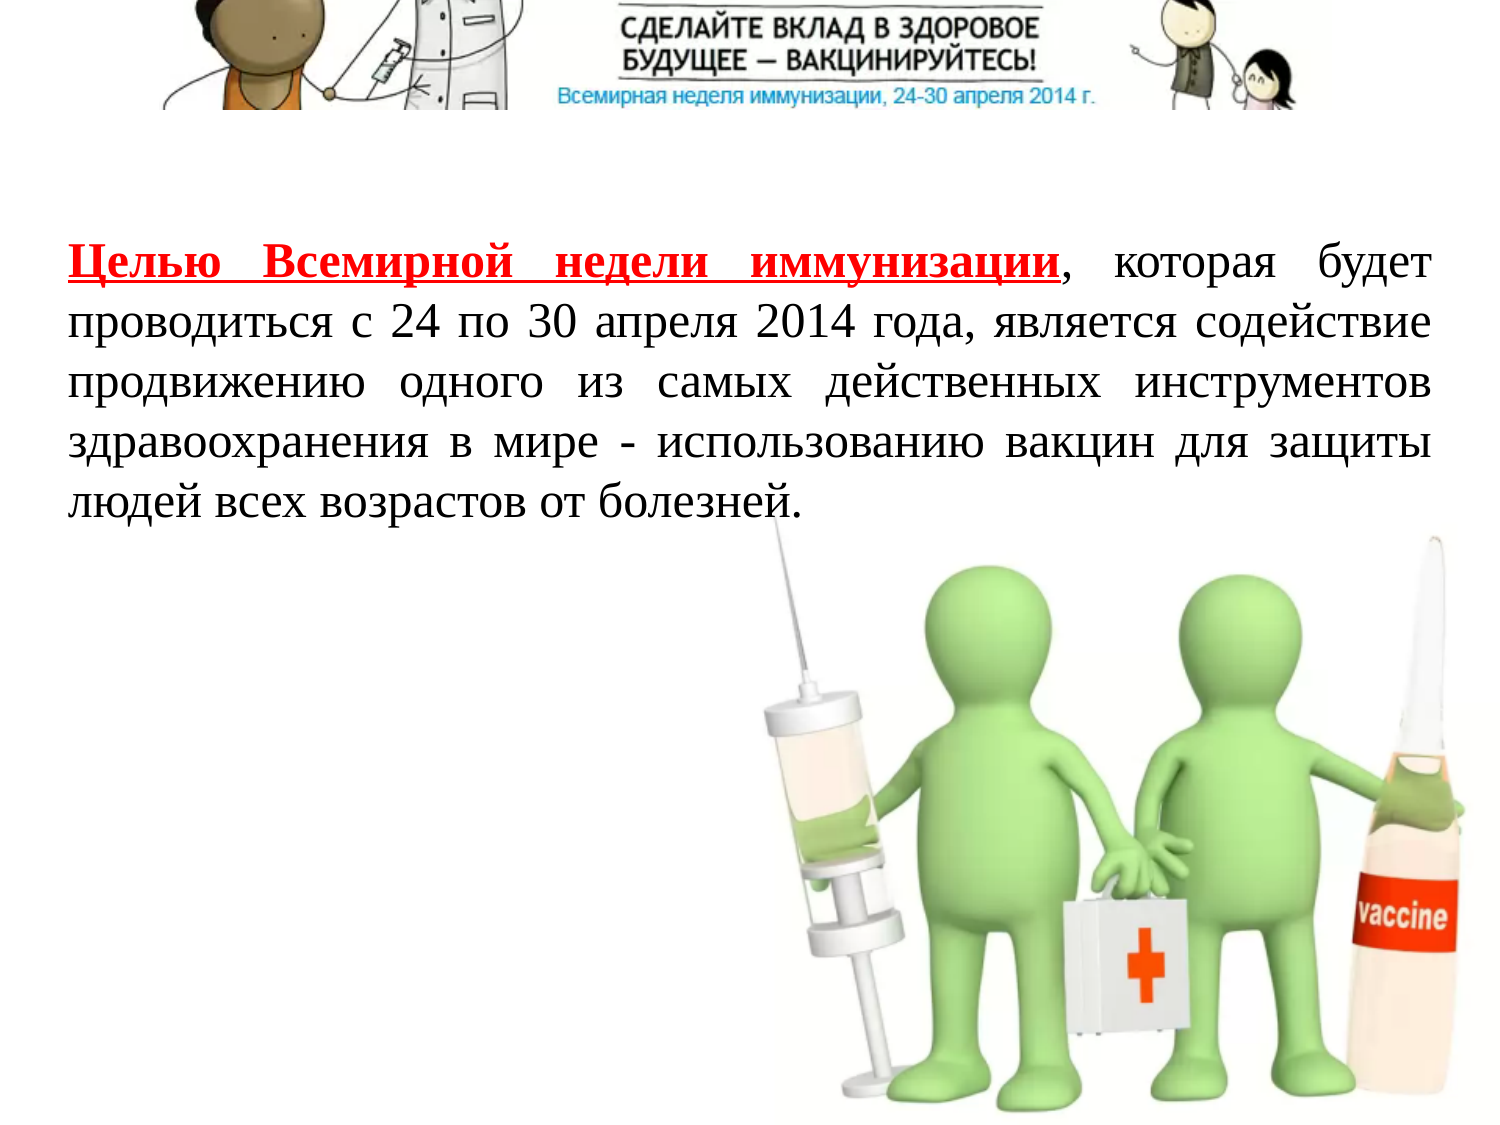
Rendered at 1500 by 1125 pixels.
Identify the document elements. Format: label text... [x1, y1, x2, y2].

picture [727, 459, 1500, 1125]
text_box Целью Всемирной недели иммунизации, которая будет проводиться c 24 по 30 апреля 2014 года, является содействие продвижению одного из самых действенных инструментов здравоохранения в мире - использованию вакцин для защиты людей всех возрастов от болезней. [53, 219, 1447, 535]
picture [159, 0, 1332, 110]
